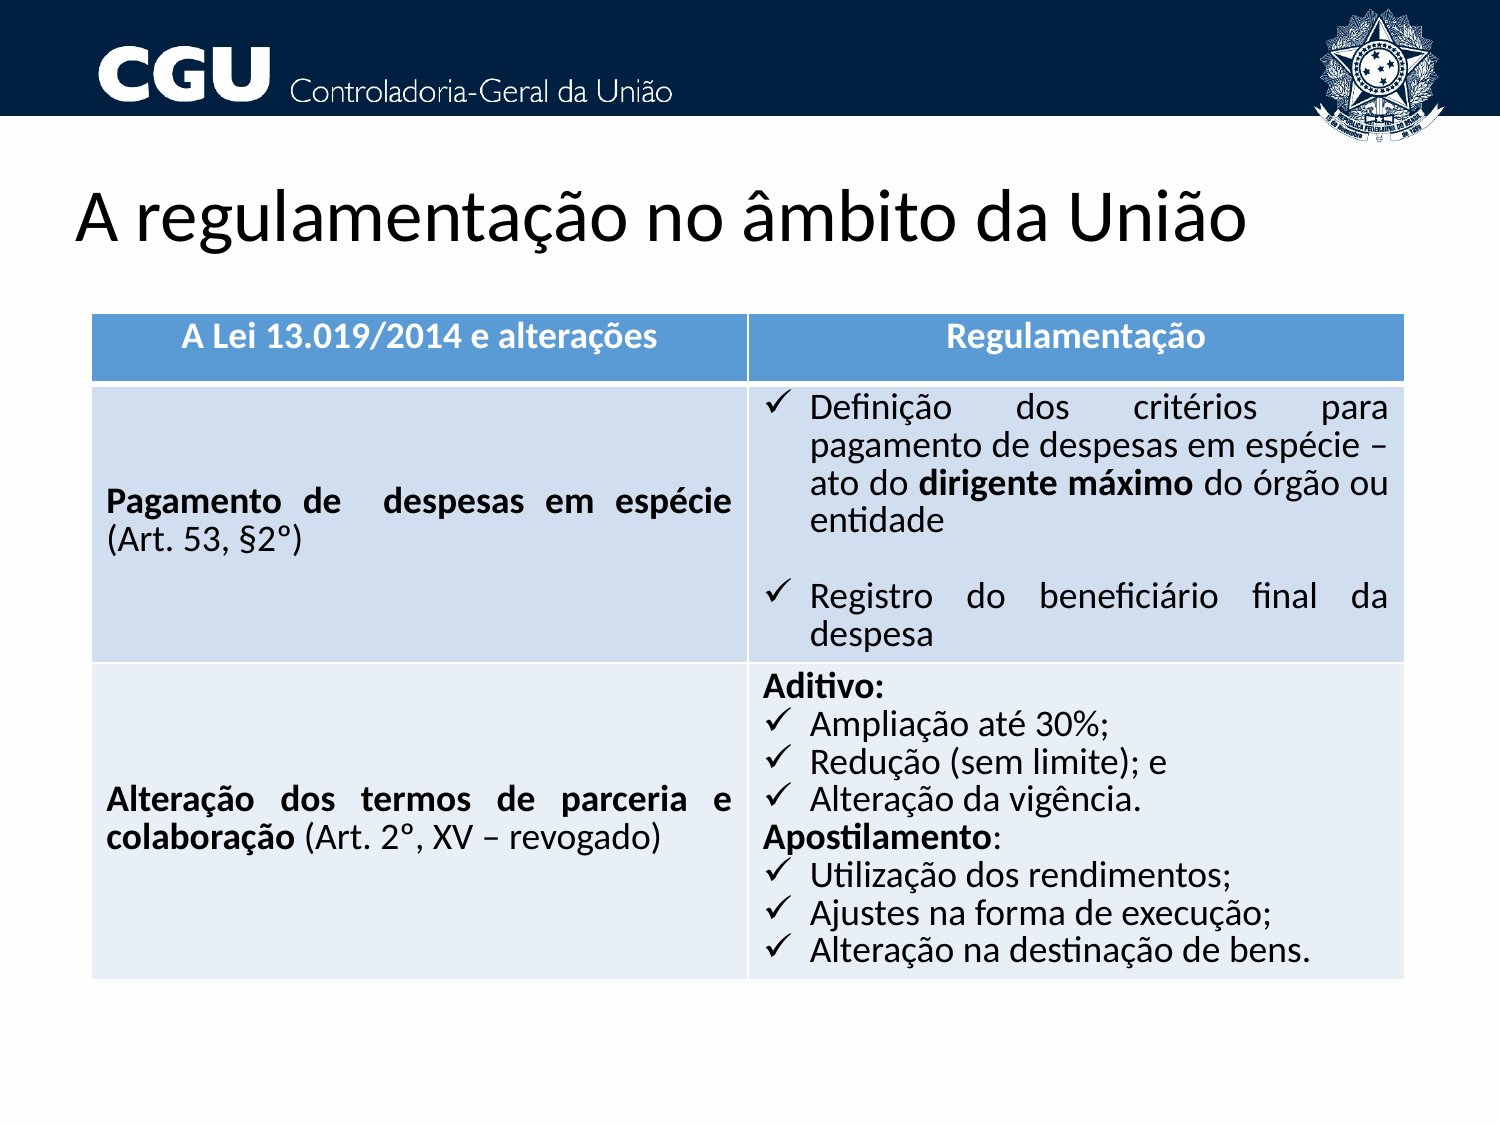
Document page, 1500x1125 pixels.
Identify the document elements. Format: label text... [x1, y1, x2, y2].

table_cell Alteração dos termos de parceria e colaboração (Art. 2º, XV – revogado) [92, 664, 747, 979]
picture [0, 0, 1500, 1125]
title A regulamentação no âmbito da União [60, 125, 1305, 265]
table_cell Aditivo: Ampliação até 30%; Redução (sem limite); e Alteração da vigência. Apostilamento: Utilização dos rendimentos; Ajustes na forma de execução; Alteração na destinação de bens. [749, 664, 1404, 979]
table_header A Lei 13.019/2014 e alterações [92, 314, 747, 381]
table_header Regulamentação [749, 314, 1404, 381]
table_cell Definição dos critérios para pagamento de despesas em espécie – ato do dirigente máximo do órgão ou entidade Registro do beneficiário final da despesa [749, 387, 1404, 662]
table_cell Pagamento de despesas em espécie (Art. 53, §2º) [92, 387, 747, 662]
